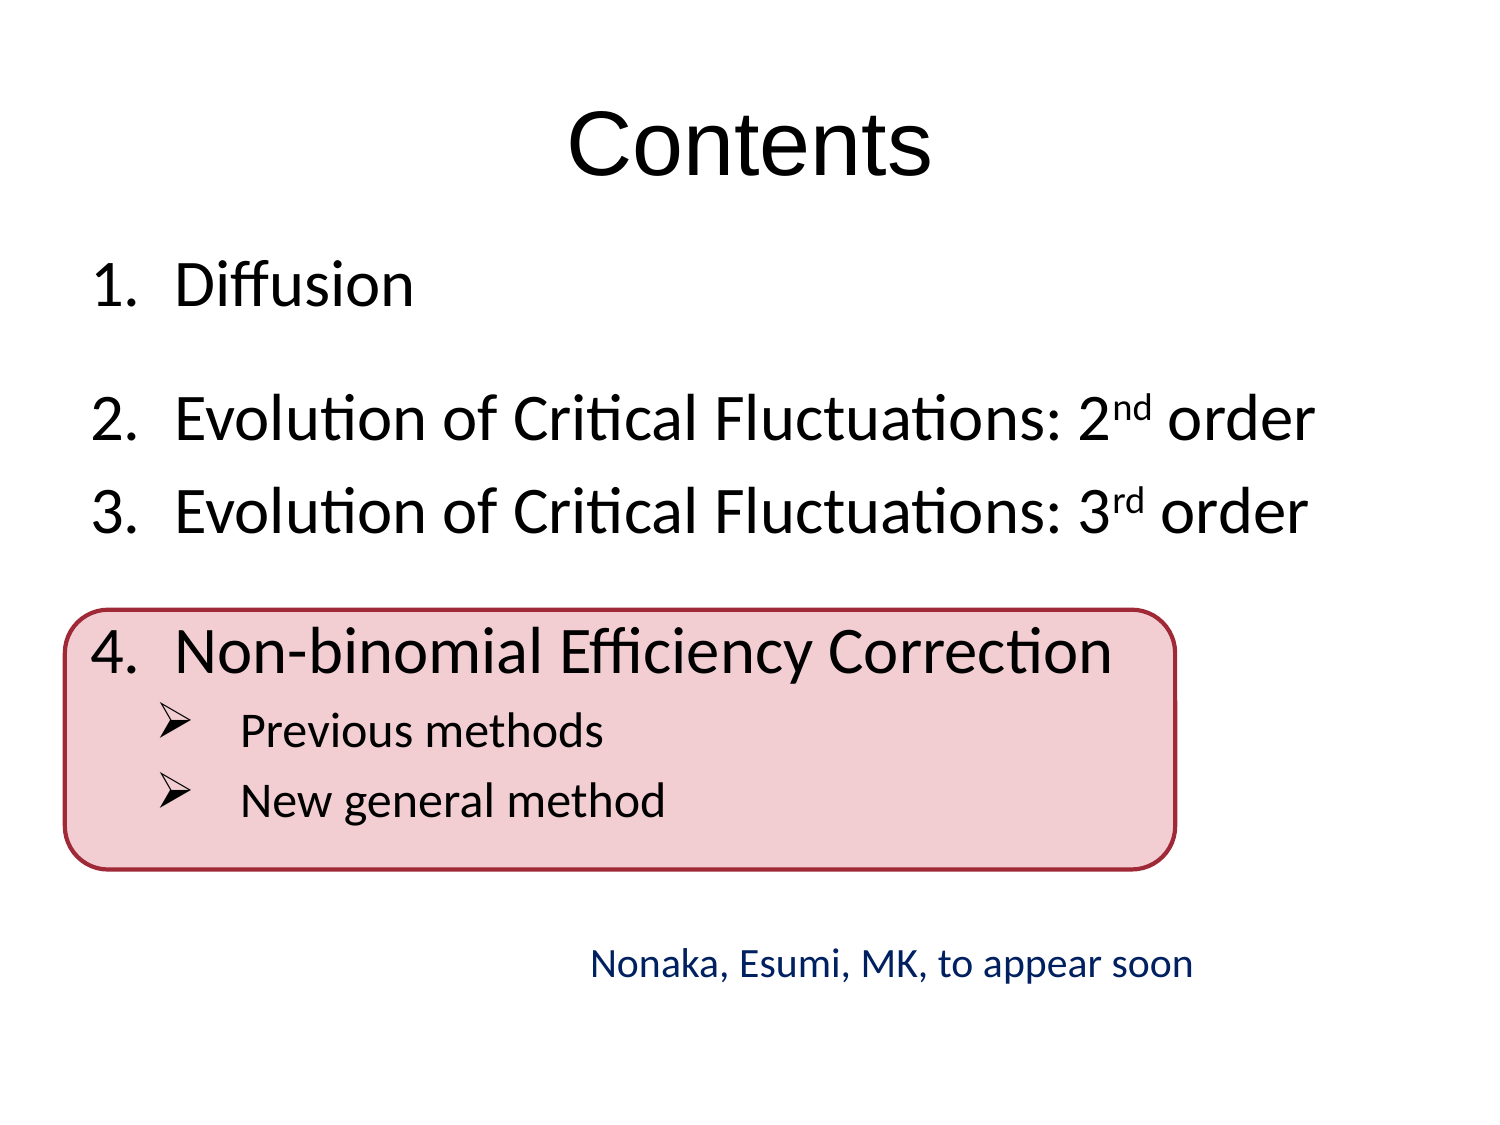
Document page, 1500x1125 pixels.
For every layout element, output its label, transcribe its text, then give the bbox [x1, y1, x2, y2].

text_box Nonaka, Esumi, MK, to appear soon [575, 928, 1210, 994]
list Diffusion Evolution of Critical Fluctuations: 2nd order Evolution of Critical Fluctuations: 3rd order Non-binomial Efficiency Correction Previous methods New general method [75, 231, 1425, 1040]
text_box [62, 622, 75, 858]
title Contents [75, 45, 1425, 231]
